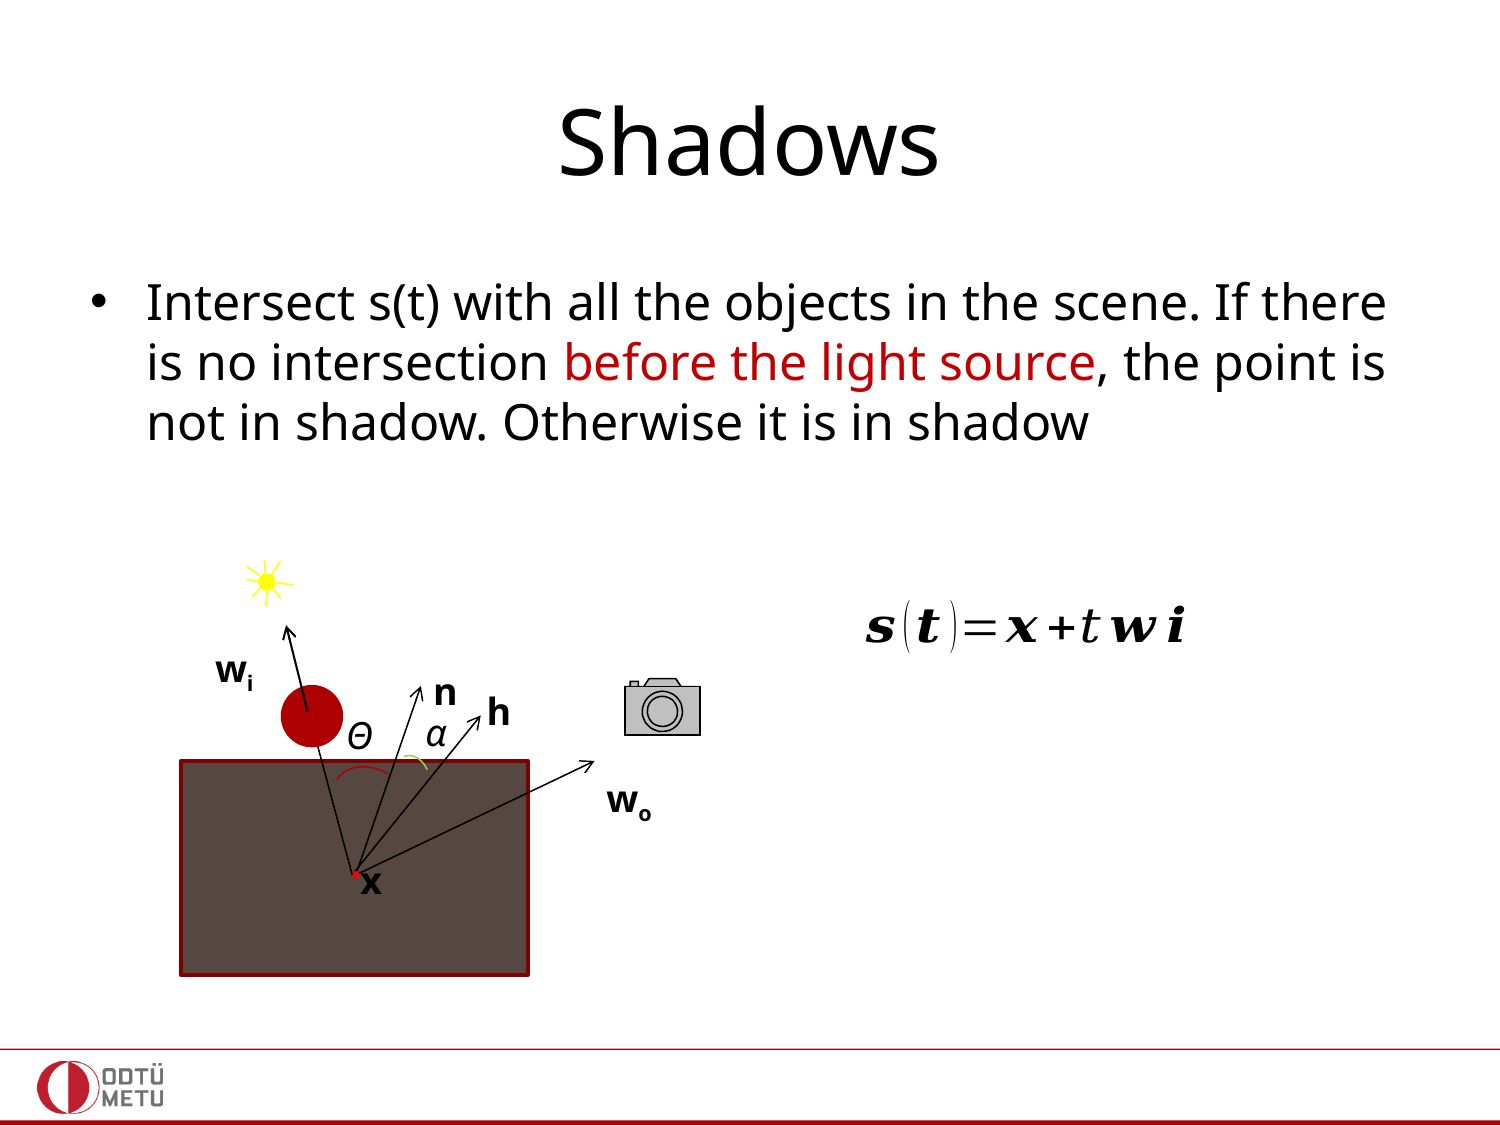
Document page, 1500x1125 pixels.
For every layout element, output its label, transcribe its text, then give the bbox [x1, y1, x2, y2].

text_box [180, 559, 701, 976]
list Intersect s(t) with all the objects in the scene. If there is no intersection before the light source, the point is not in shadow. Otherwise it is in shadow [75, 262, 1425, 1005]
picture [37, 1061, 163, 1114]
title Shadows [75, 45, 1425, 233]
